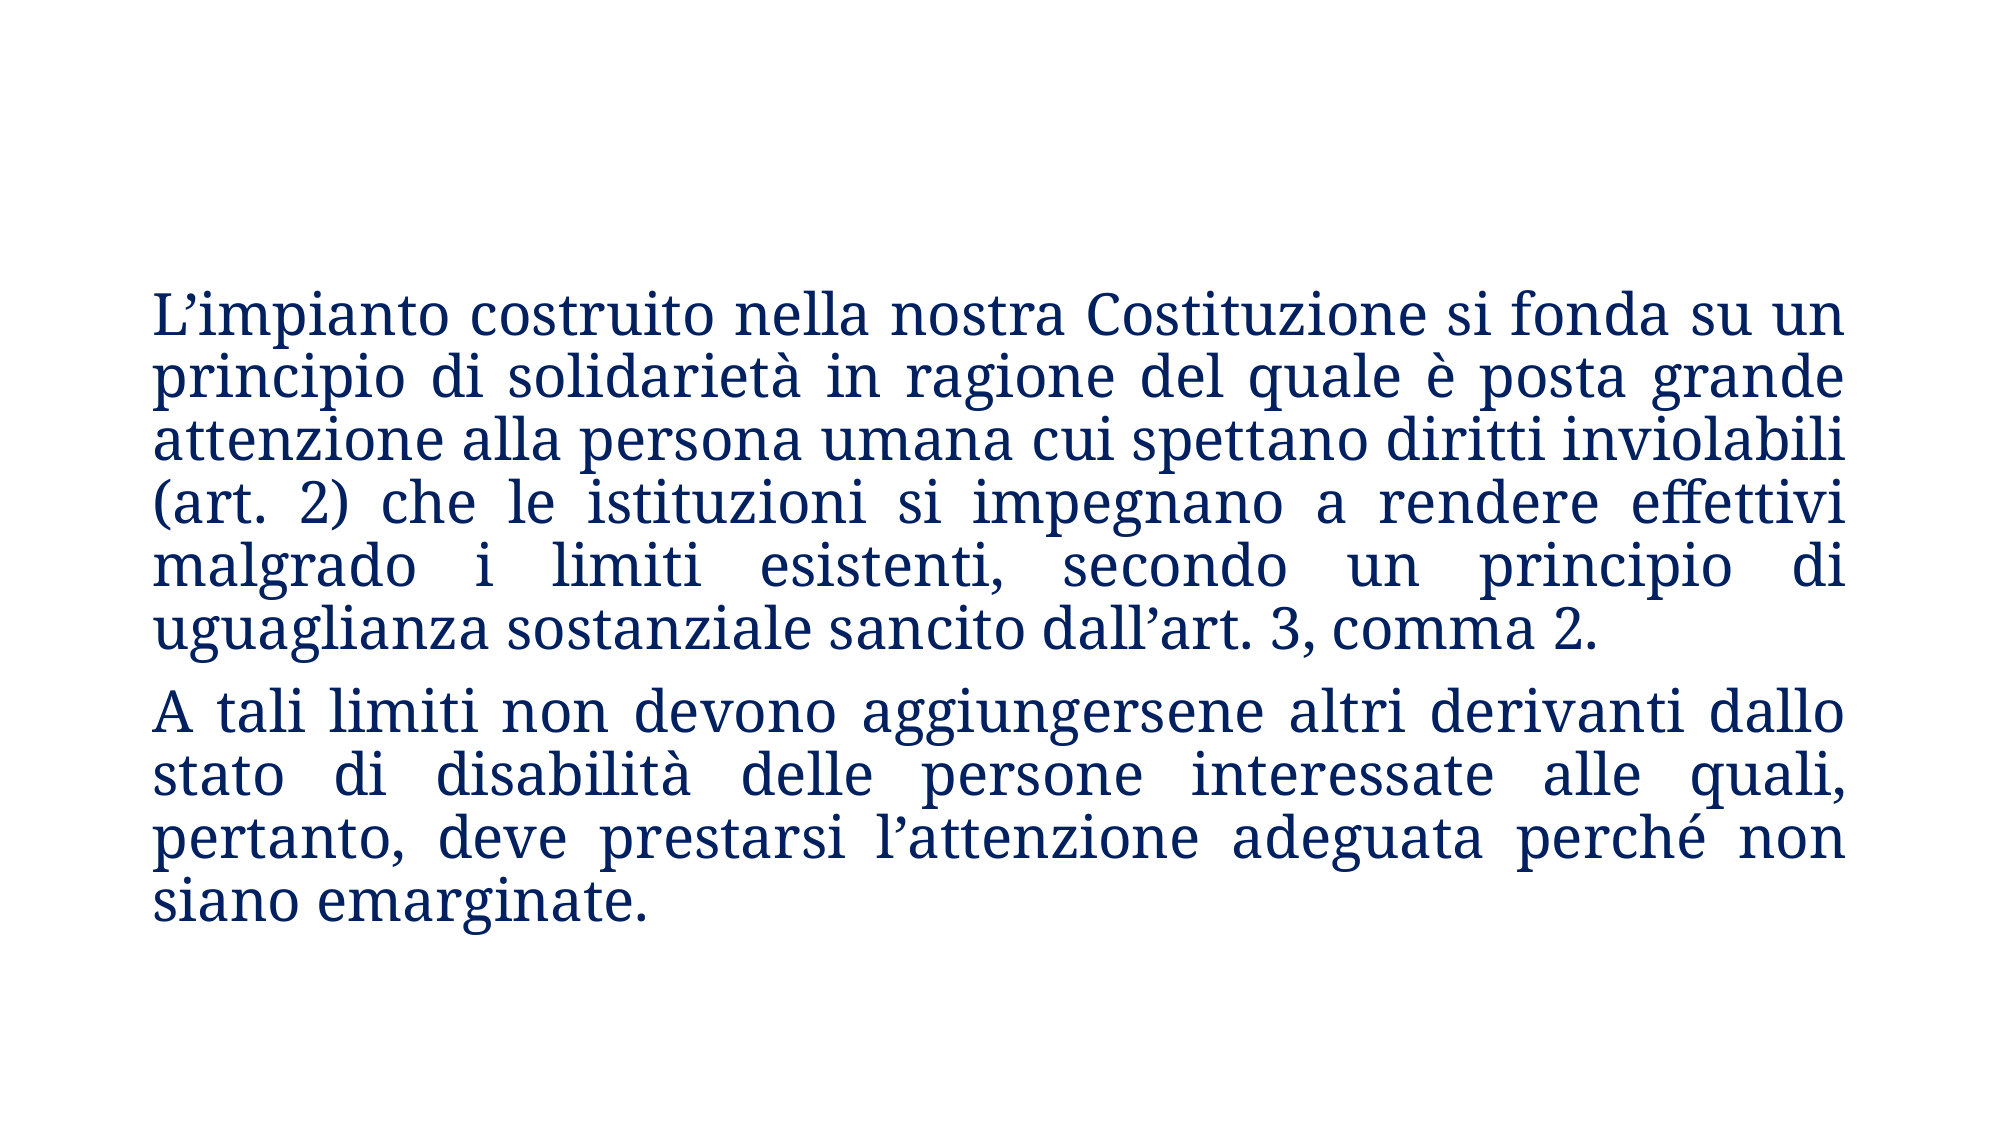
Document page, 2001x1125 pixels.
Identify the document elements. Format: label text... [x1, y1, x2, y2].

list L’impianto costruito nella nostra Costituzione si fonda su un principio di solidarietà in ragione del quale è posta grande attenzione alla persona umana cui spettano diritti inviolabili (art. 2) che le istituzioni si impegnano a rendere effettivi malgrado i limiti esistenti, secondo un principio di uguaglianza sostanziale sancito dall’art. 3, comma 2. A tali limiti non devono aggiungersene altri derivanti dallo stato di disabilità delle persone interessate alle quali, pertanto, deve prestarsi l’attenzione adeguata perché non siano emarginate. [137, 277, 1863, 992]
